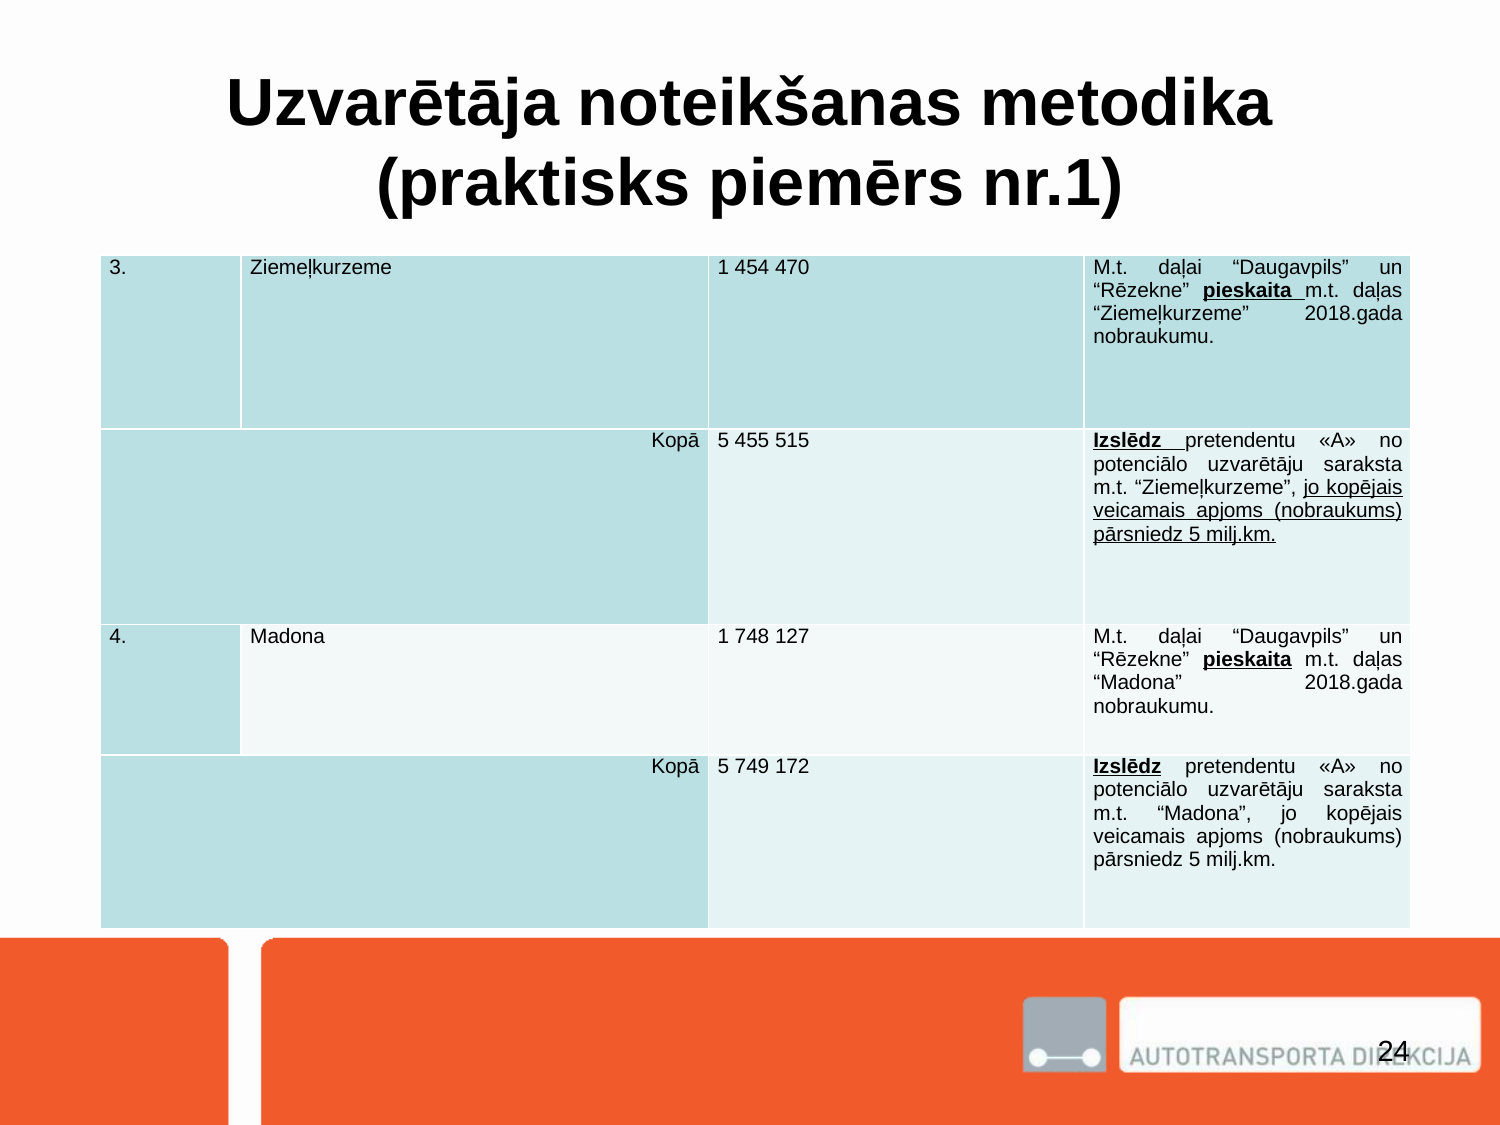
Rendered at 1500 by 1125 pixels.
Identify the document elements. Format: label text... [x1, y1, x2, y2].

table_cell 1 748 127 [709, 625, 1083, 754]
table_cell M.t. daļai “Daugavpils” un “Rēzekne” pieskaita m.t. daļas “Madona” 2018.gada nobraukumu. [1085, 625, 1410, 754]
table_cell 5 749 172 [709, 756, 1083, 928]
table_header M.t. daļai “Daugavpils” un “Rēzekne” pieskaita m.t. daļas “Ziemeļkurzeme” 2018.gada nobraukumu. [1085, 256, 1410, 428]
table_cell Kopā [101, 430, 708, 624]
table_cell Kopā [101, 756, 708, 928]
table_cell Madona [242, 625, 708, 754]
table_cell Izslēdz pretendentu «A» no potenciālo uzvarētāju saraksta m.t. “Ziemeļkurzeme”, jo kopējais veicamais apjoms (nobraukums) pārsniedz 5 milj.km. [1085, 430, 1410, 624]
table_header 3. [101, 256, 240, 428]
title Uzvarētāja noteikšanas metodika (praktisks piemērs nr.1) [75, 45, 1425, 233]
slide_number 24 [1074, 1024, 1425, 1103]
table_cell Izslēdz pretendentu «A» no potenciālo uzvarētāju saraksta m.t. “Madona”, jo kopējais veicamais apjoms (nobraukums) pārsniedz 5 milj.km. [1085, 756, 1410, 928]
table_cell 5 455 515 [709, 430, 1083, 624]
table_cell 4. [101, 625, 240, 754]
table_header 1 454 470 [709, 256, 1083, 428]
picture [0, 0, 1500, 1125]
table_header Ziemeļkurzeme [242, 256, 708, 428]
